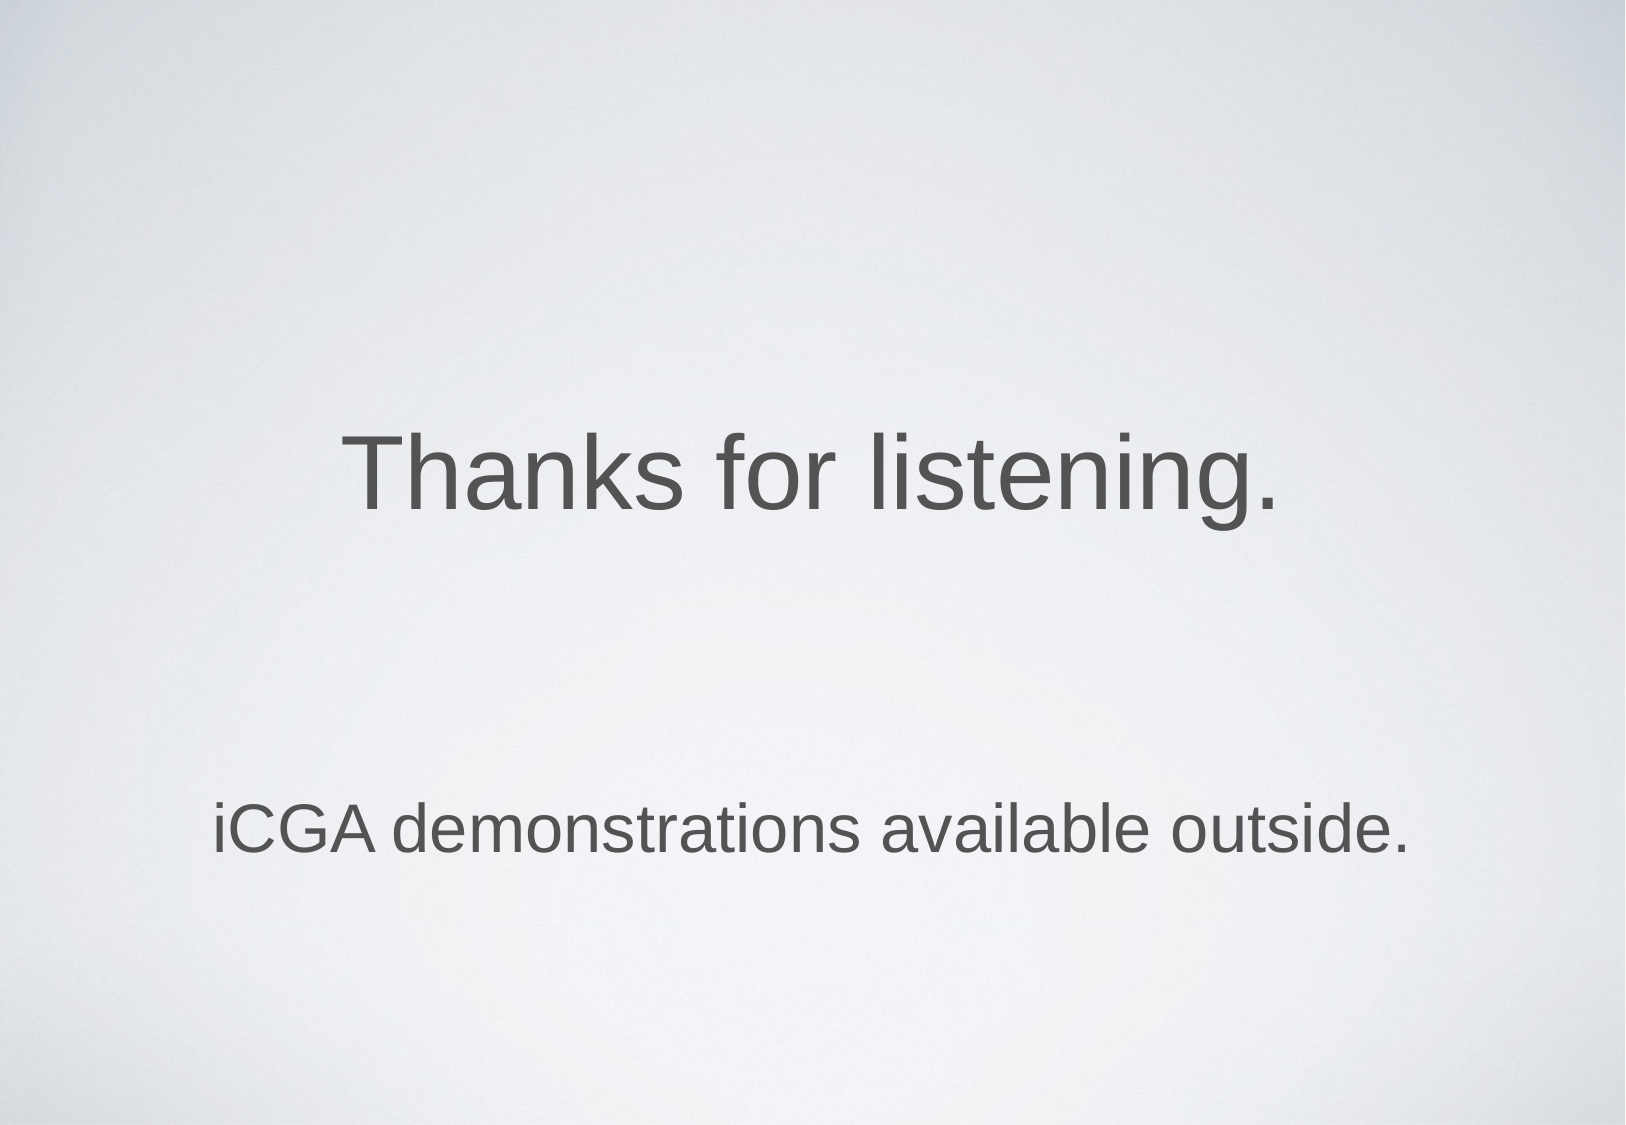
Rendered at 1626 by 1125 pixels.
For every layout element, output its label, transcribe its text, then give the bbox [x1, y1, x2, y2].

picture [0, 0, 1626, 1125]
text_box Thanks for listening. iCGA demonstrations available outside. [84, 396, 1541, 959]
